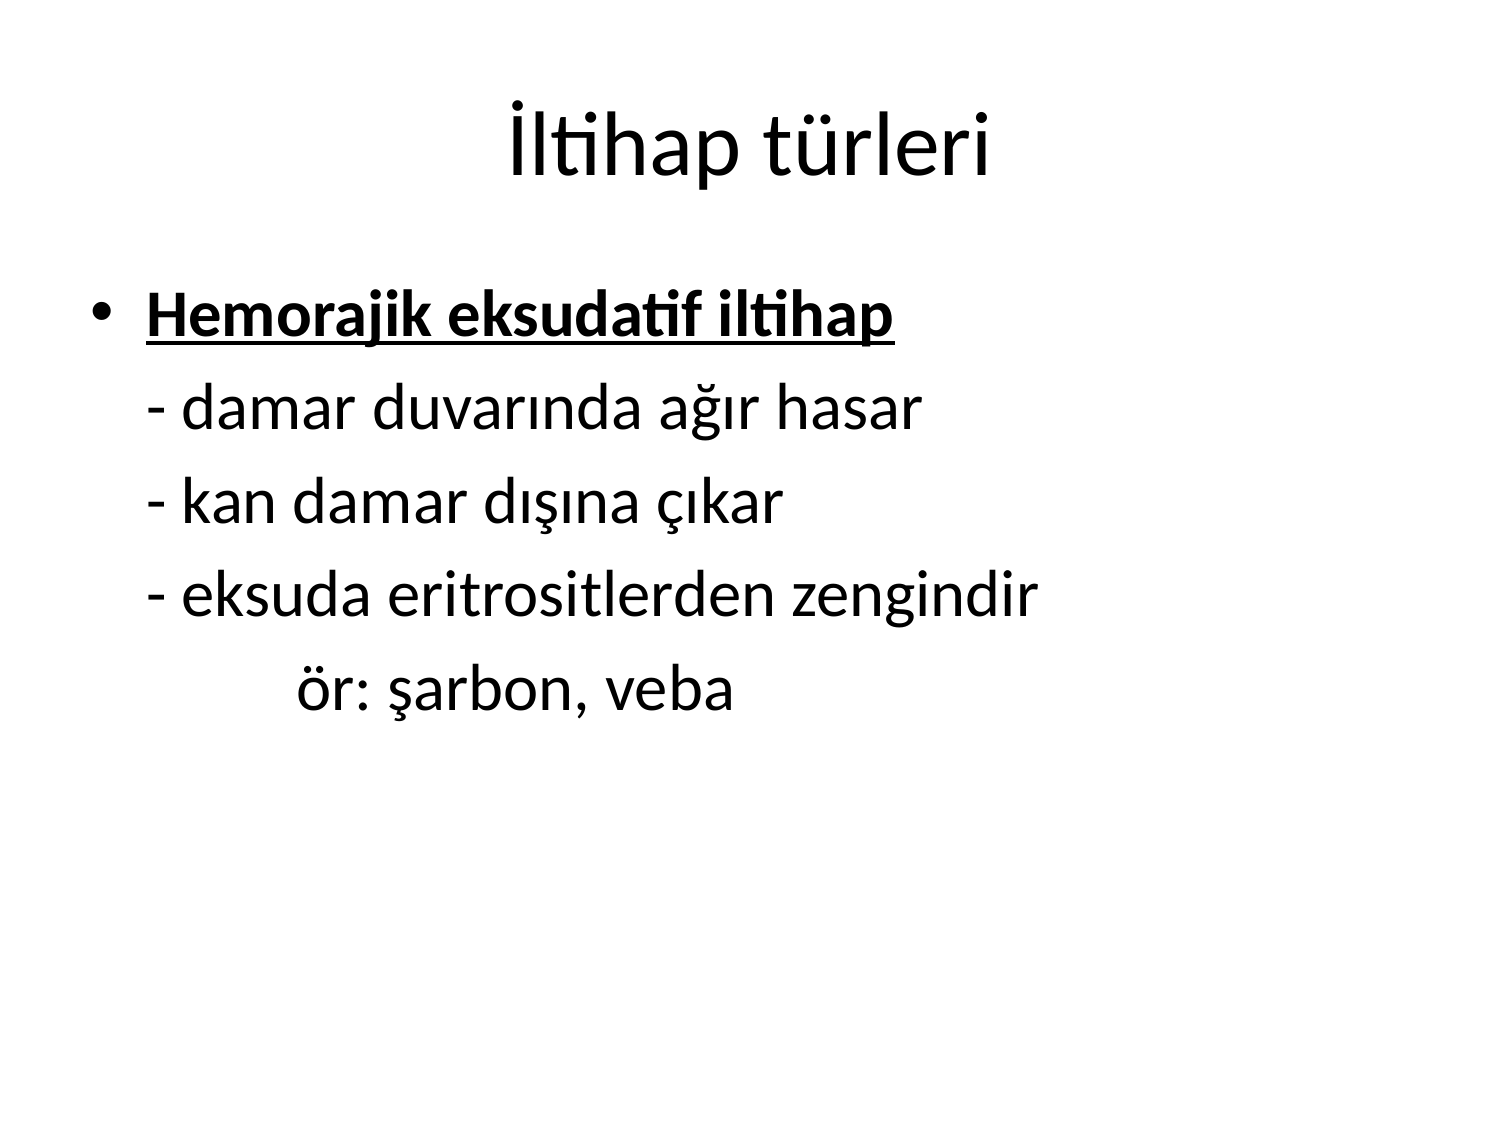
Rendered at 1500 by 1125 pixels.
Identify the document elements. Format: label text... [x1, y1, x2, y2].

list Hemorajik eksudatif iltihap - damar duvarında ağır hasar - kan damar dışına çıkar - eksuda eritrositlerden zengindir ör: şarbon, veba [75, 262, 1425, 1005]
title İltihap türleri [75, 45, 1425, 233]
